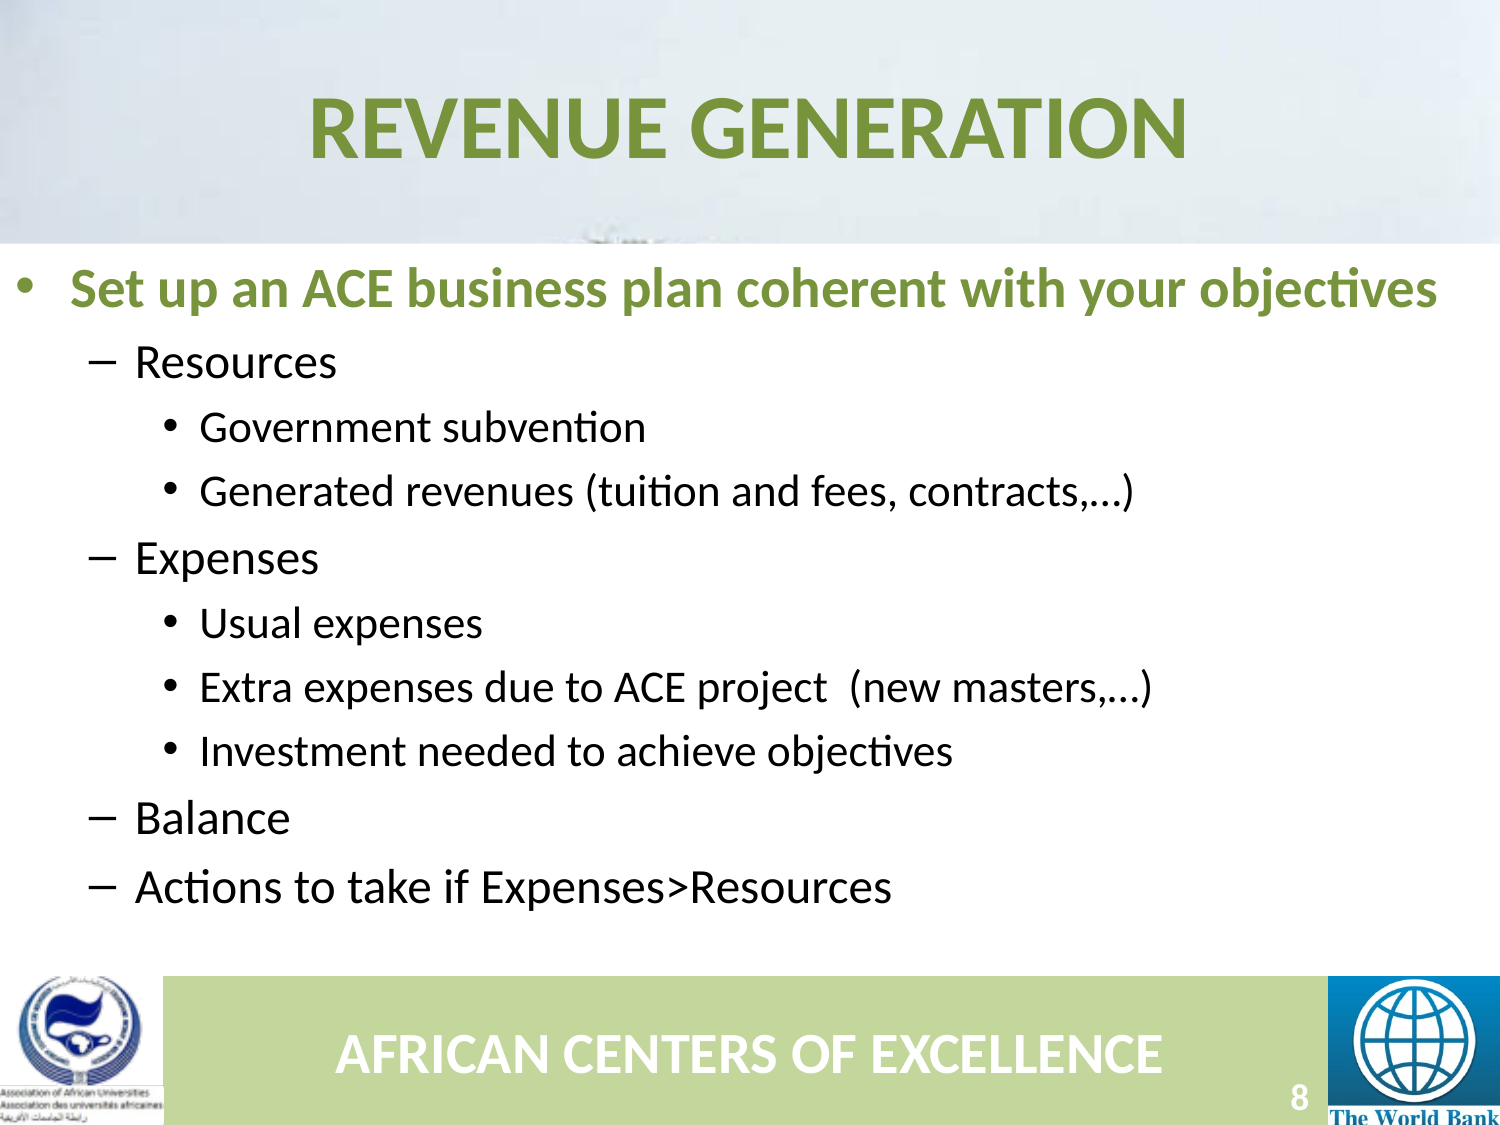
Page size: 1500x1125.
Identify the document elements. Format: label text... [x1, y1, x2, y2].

footer AFRICAN CENTERS OF EXCELLENCE [171, 975, 1329, 1125]
picture [0, 976, 164, 1125]
title REVENUE GENERATION [0, 0, 1500, 243]
picture [1329, 979, 1500, 1125]
list Set up an ACE business plan coherent with your objectives Resources Government subvention Generated revenues (tuition and fees, contracts,…) Expenses Usual expenses Extra expenses due to ACE project (new masters,…) Investment needed to achieve objectives Balance Actions to take if Expenses>Resources [0, 243, 1500, 976]
